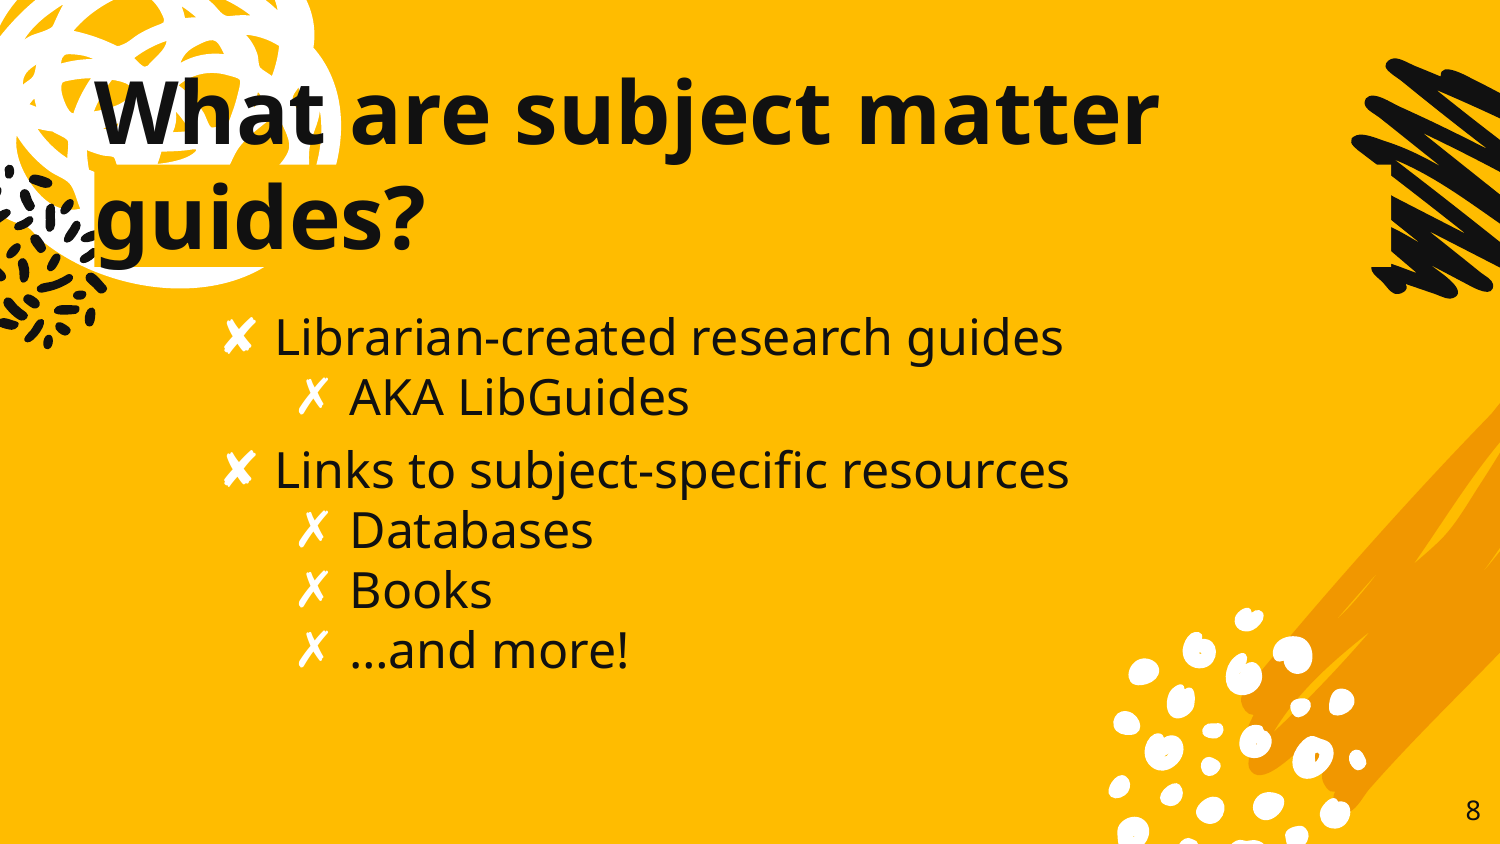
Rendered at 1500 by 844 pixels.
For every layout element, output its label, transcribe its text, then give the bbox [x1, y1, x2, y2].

list Librarian-created research guides AKA LibGuides Links to subject-specific resources Databases Books …and more! [199, 305, 1301, 715]
slide_number 8 [1391, 779, 1482, 844]
title What are subject matter guides? [94, 164, 1392, 267]
